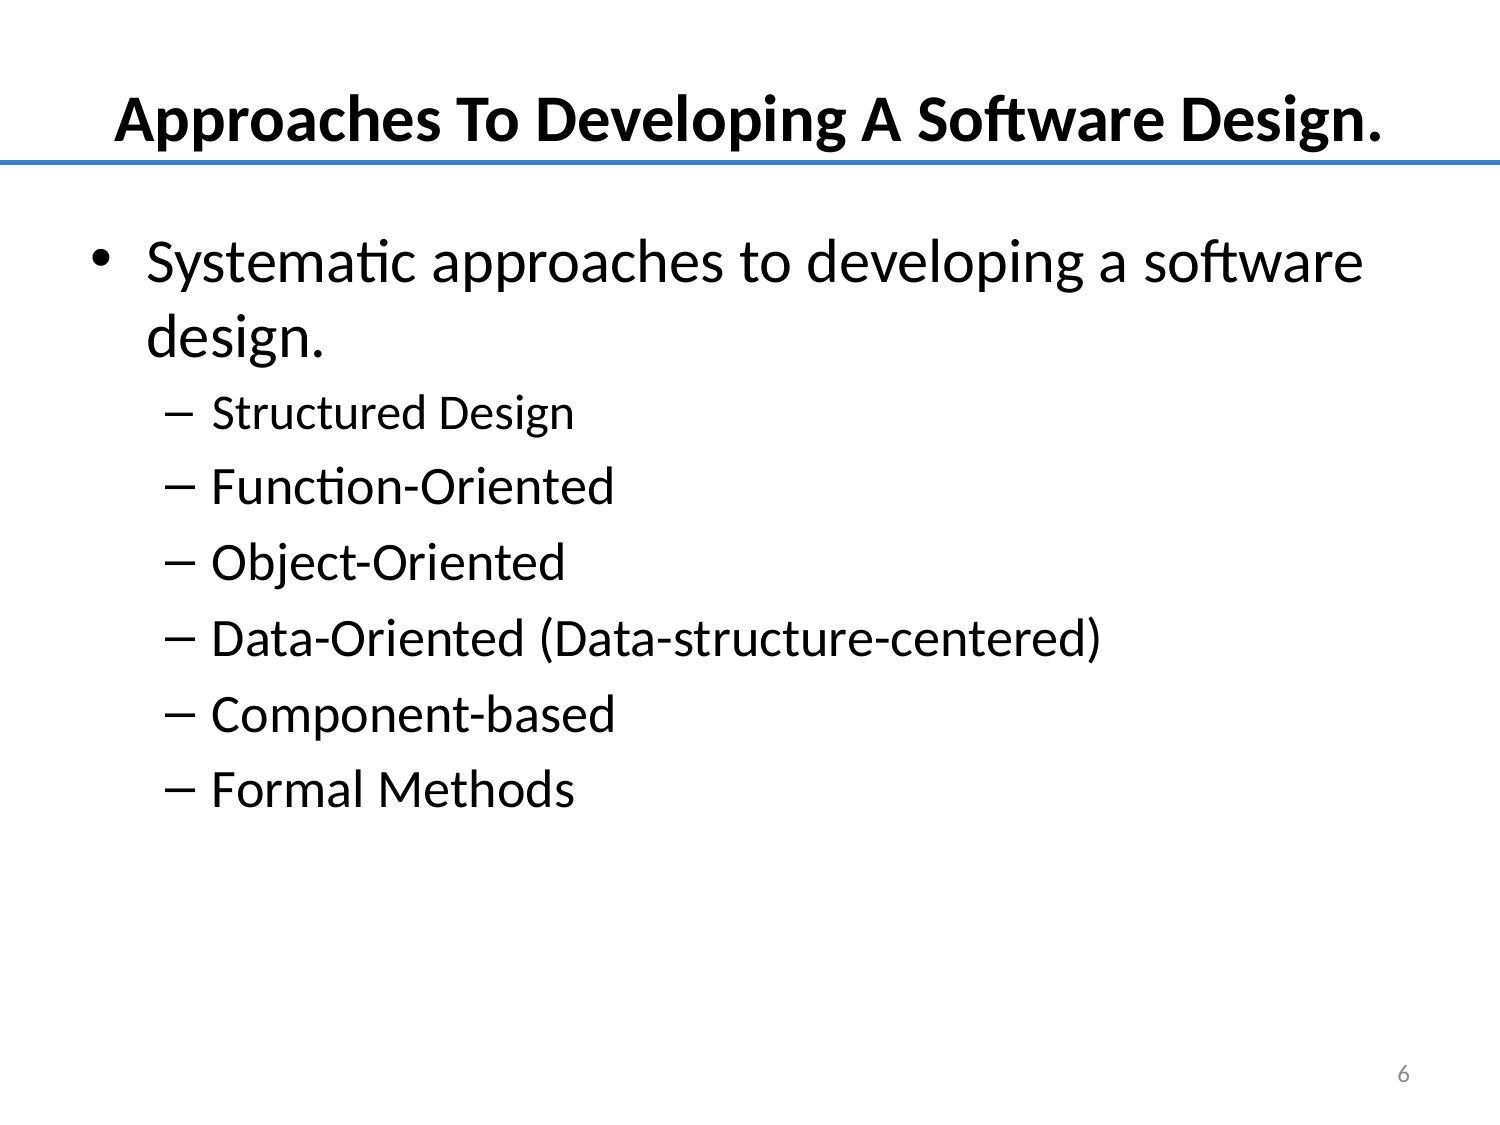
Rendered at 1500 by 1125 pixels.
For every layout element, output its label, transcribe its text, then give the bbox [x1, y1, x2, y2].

list Systematic approaches to developing a software design. Structured Design Function-Oriented Object-Oriented Data-Oriented (Data-structure-centered) Component-based Formal Methods [75, 212, 1425, 1005]
title Approaches To Developing A Software Design. [75, 45, 1425, 160]
slide_number 6 [1074, 1042, 1425, 1103]
